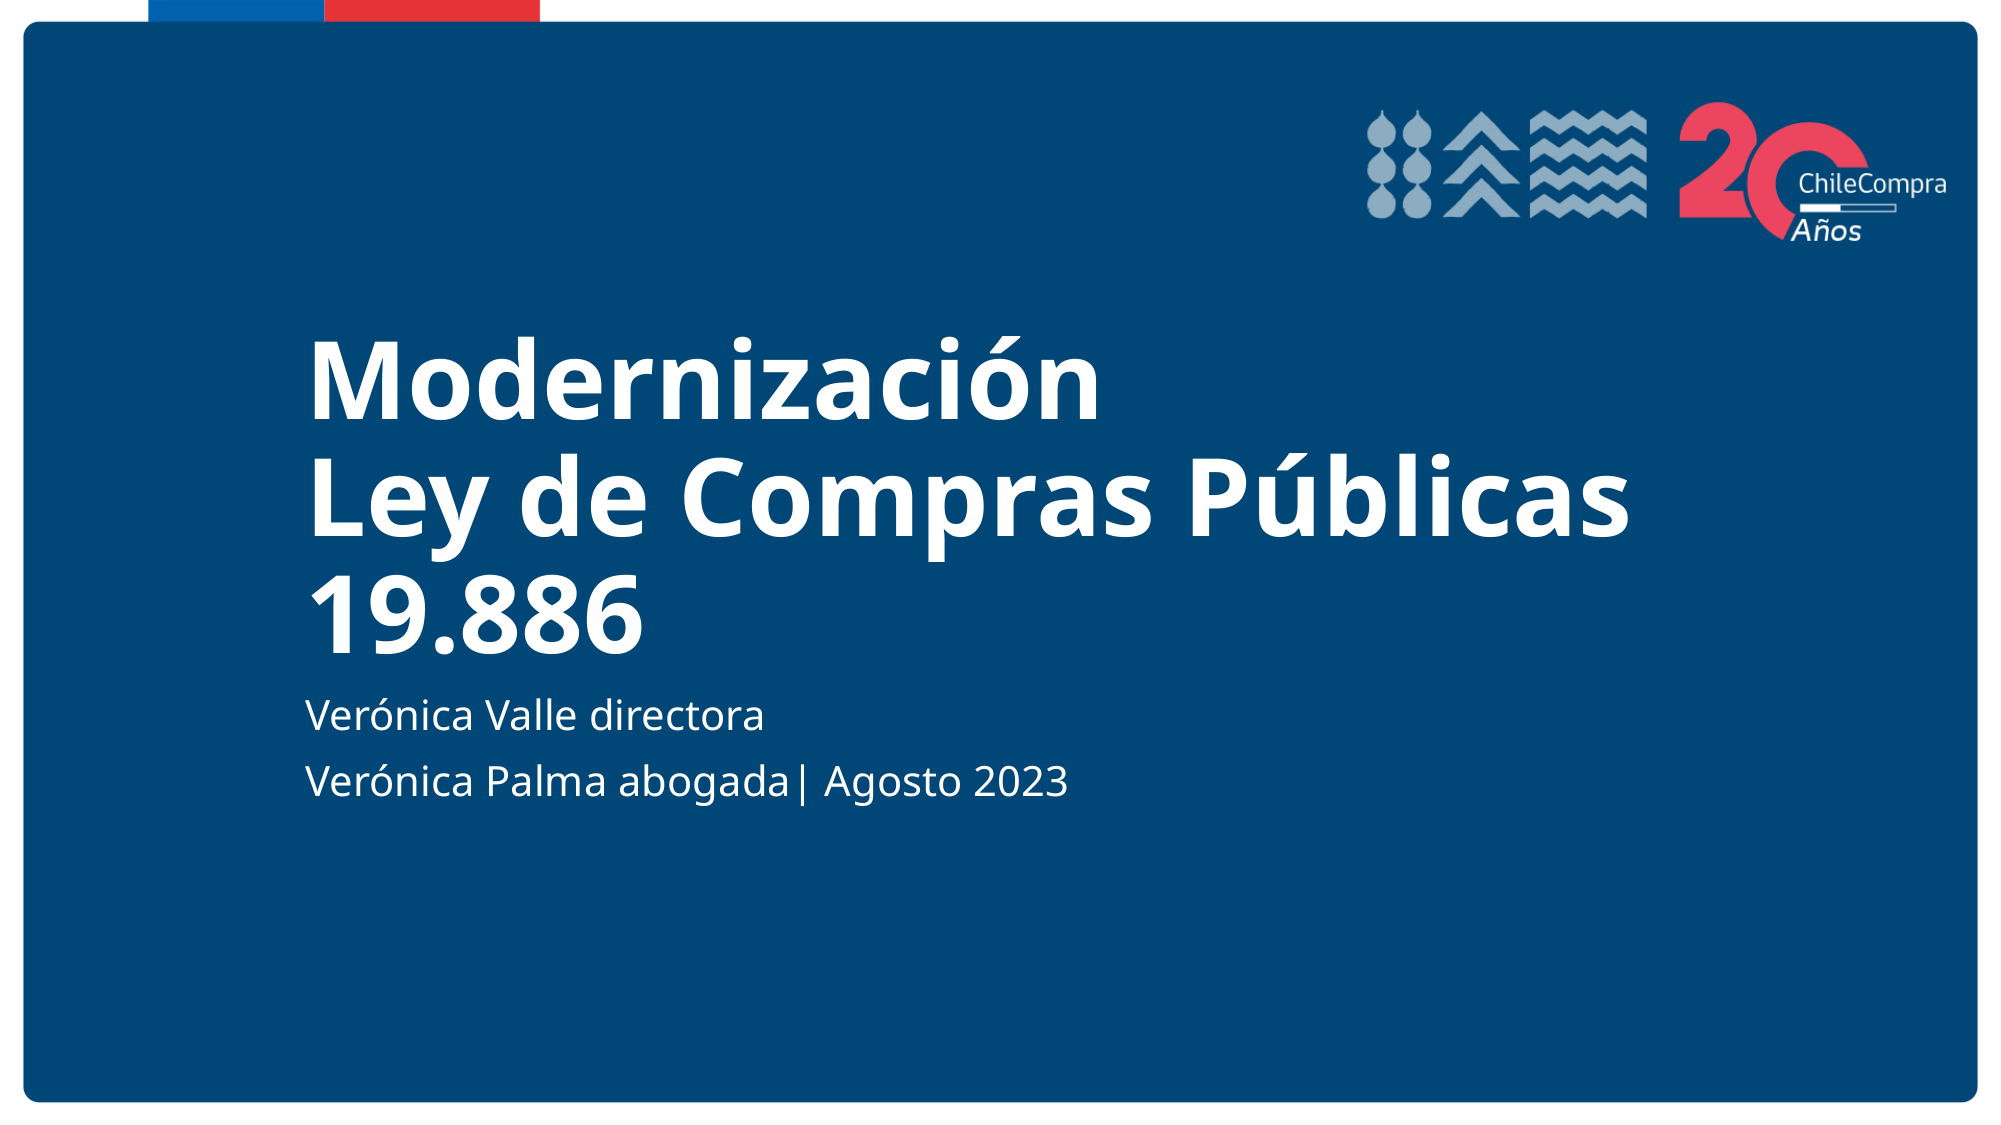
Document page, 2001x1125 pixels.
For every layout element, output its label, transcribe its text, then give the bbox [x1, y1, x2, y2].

subtitle Verónica Valle directora Verónica Palma abogada| Agosto 2023 [290, 687, 1632, 792]
title Modernización Ley de Compras Públicas 19.886 [290, 305, 1835, 697]
picture [0, 0, 2001, 1125]
